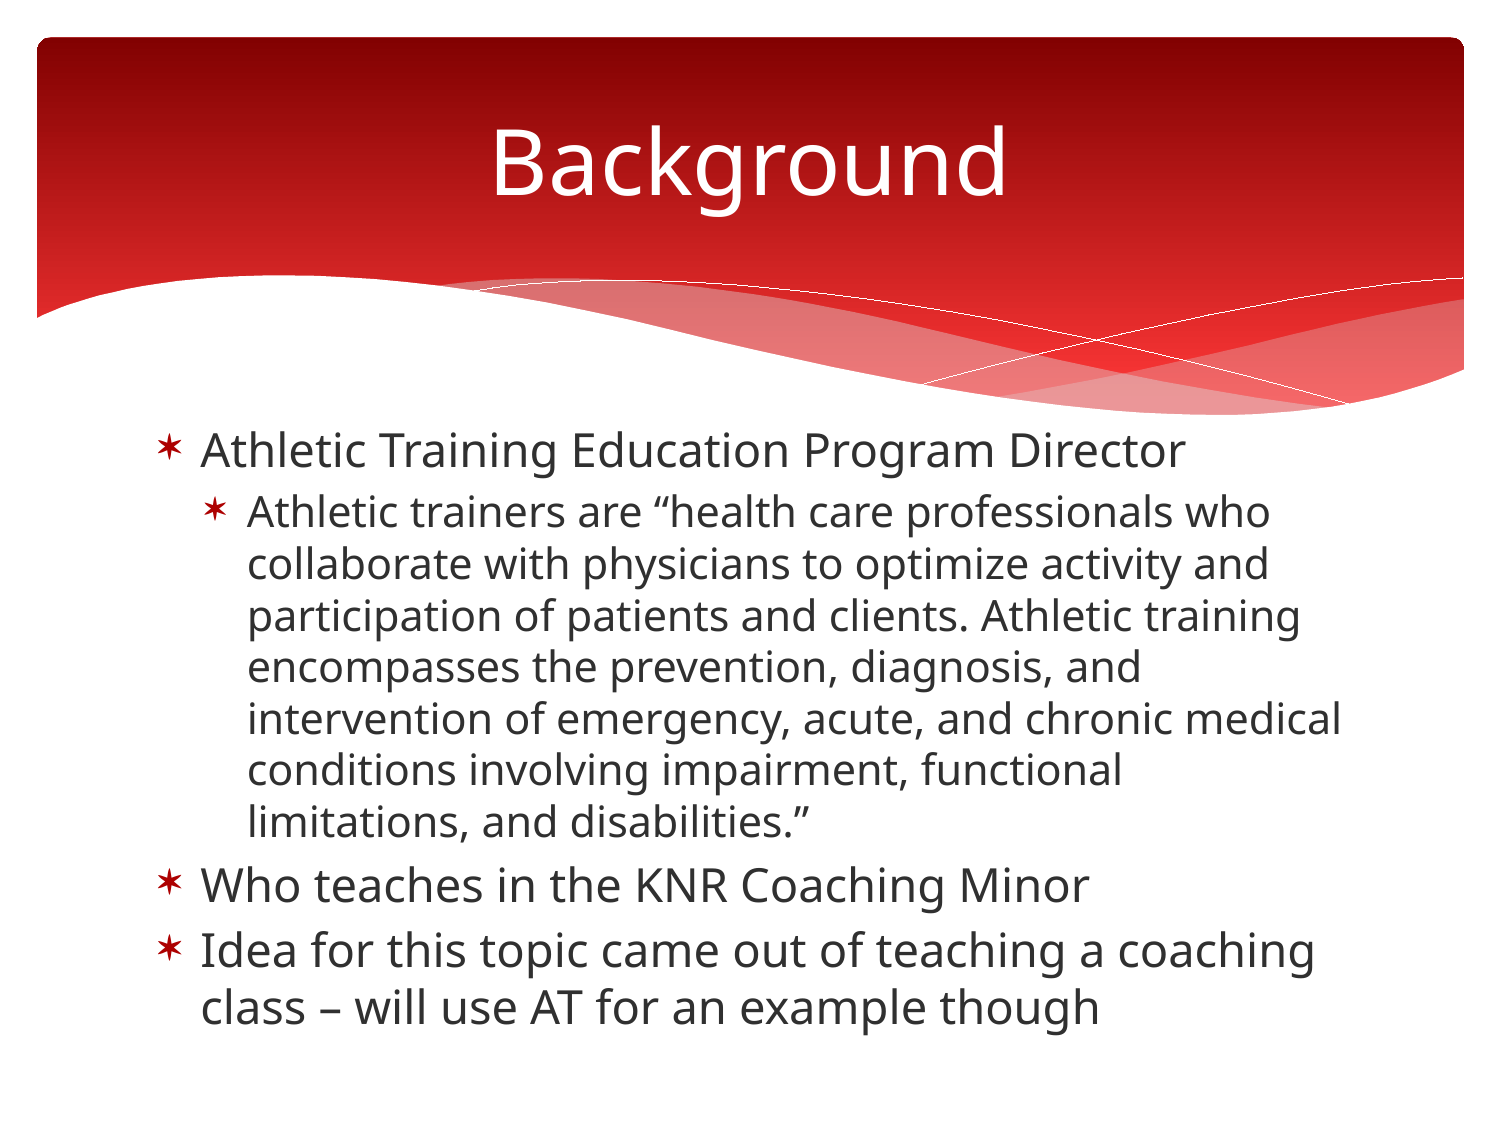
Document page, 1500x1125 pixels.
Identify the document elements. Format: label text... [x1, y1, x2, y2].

title Background [75, 55, 1425, 261]
list Athletic Training Education Program Director Athletic trainers are “health care professionals who collaborate with physicians to optimize activity and participation of patients and clients. Athletic training encompasses the prevention, diagnosis, and intervention of emergency, acute, and chronic medical conditions involving impairment, functional limitations, and disabilities.” Who teaches in the KNR Coaching Minor Idea for this topic came out of teaching a coaching class – will use AT for an example though [143, 412, 1359, 1050]
